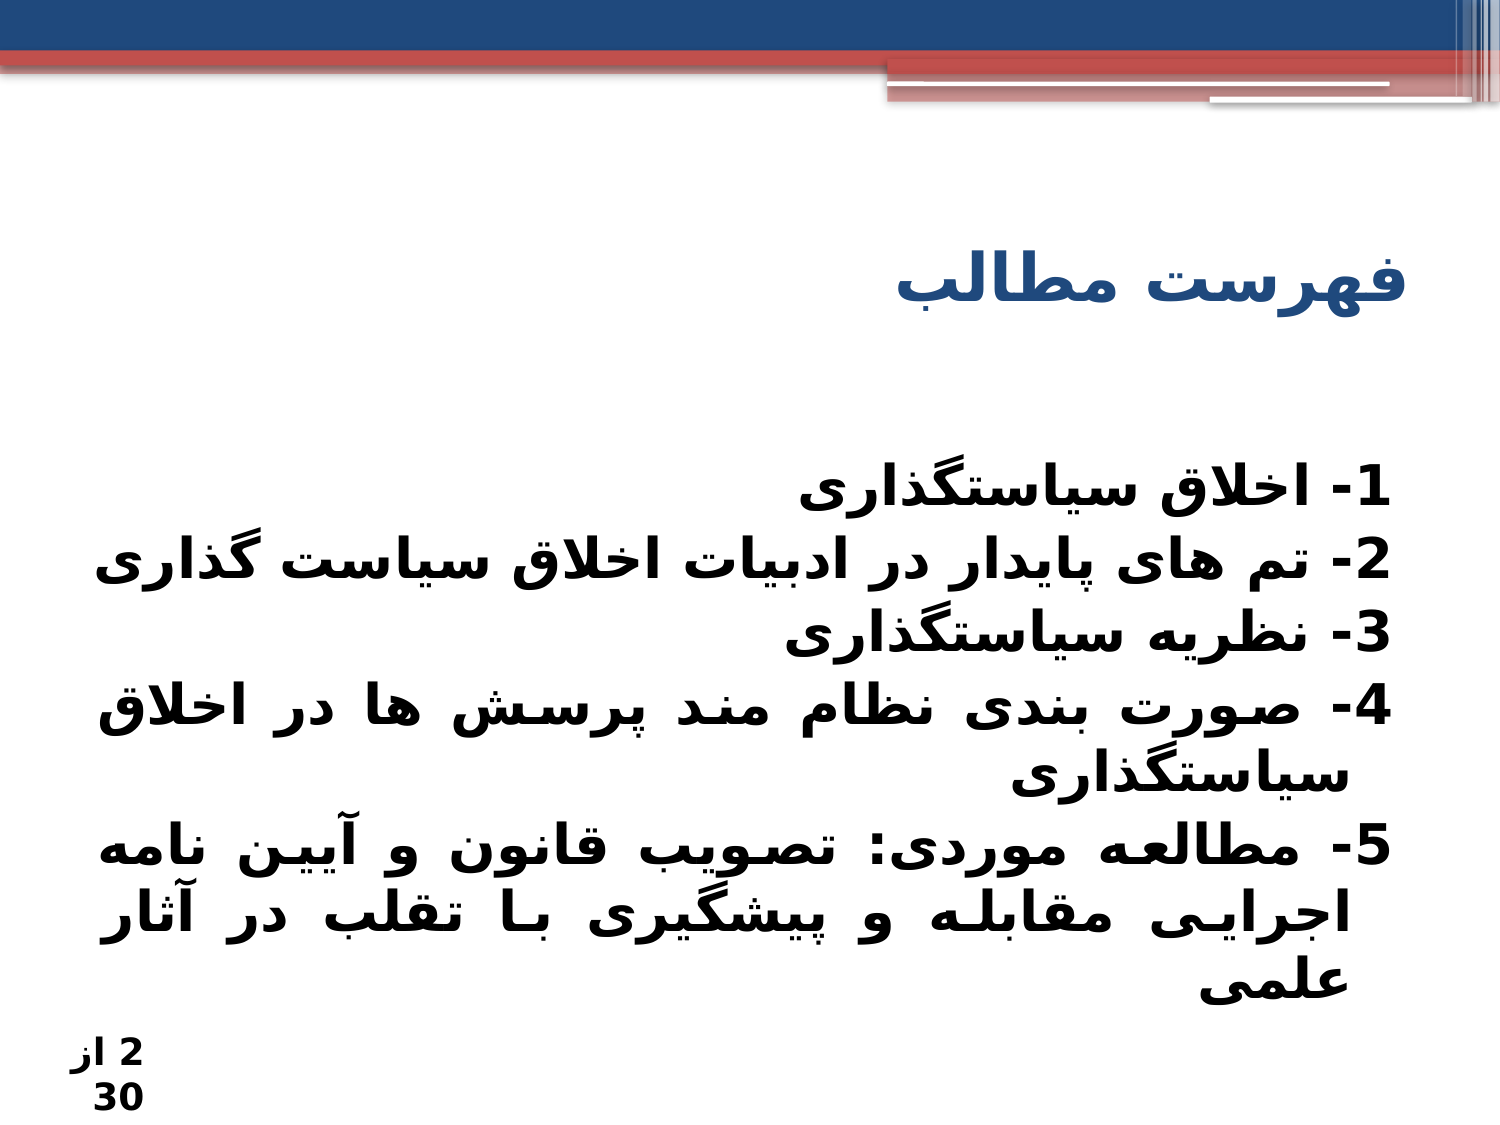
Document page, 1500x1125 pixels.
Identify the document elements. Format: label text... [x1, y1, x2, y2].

slide_number 2 از 30 [0, 1065, 160, 1125]
list 1- اخلاق سیاستگذاری 2- تم های پایدار در ادبیات اخلاق سیاست گذاری 3- نظریه سیاستگذاری 4- صورت بندی نظام مند پرسش ها در اخلاق سیاستگذاری 5- مطالعه موردی: تصویب قانون و آیین نامه اجرایی مقابله و پیشگیری با تقلب در آثار علمی [75, 368, 1425, 1079]
title فهرست مطالب [75, 187, 1425, 363]
